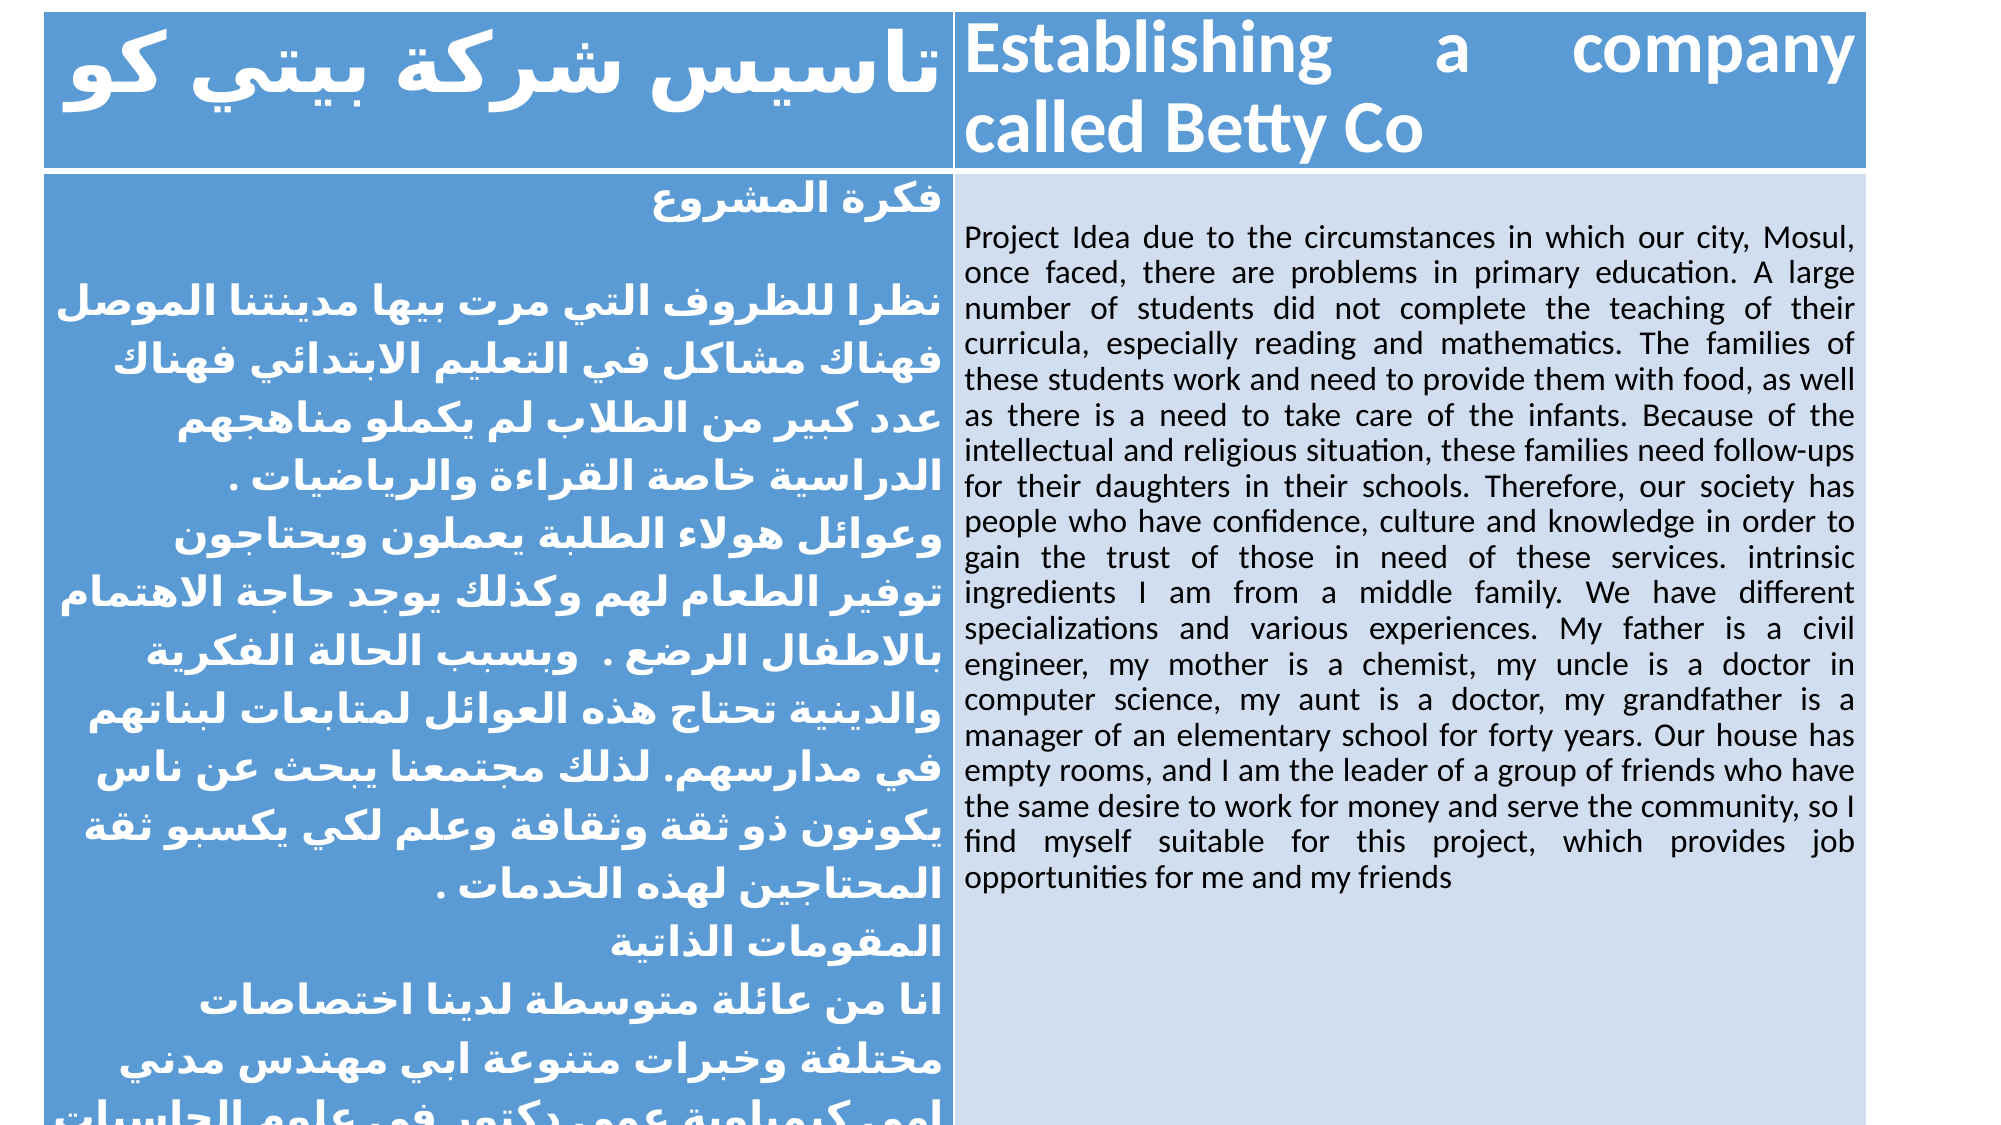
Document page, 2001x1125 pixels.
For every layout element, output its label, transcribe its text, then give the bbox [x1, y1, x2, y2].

table_cell فكرة المشروع نظرا للظروف التي مرت بيها مدينتنا الموصل فهناك مشاكل في التعليم الابتدائي فهناك عدد كبير من الطلاب لم يكملو مناهجهم الدراسية خاصة القراءة والرياضيات . وعوائل هولاء الطلبة يعملون ويحتاجون توفير الطعام لهم وكذلك يوجد حاجة الاهتمام بالاطفال الرضع . وبسبب الحالة الفكرية والدينية تحتاج هذه العوائل لمتابعات لبناتهم في مدارسهم. لذلك مجتمعنا يبحث عن ناس يكونون ذو ثقة وثقافة وعلم لكي يكسبو ثقة المحتاجين لهذه الخدمات . المقومات الذاتية انا من عائلة متوسطة لدينا اختصاصات مختلفة وخبرات متنوعة ابي مهندس مدني امي كيمياوية عمي دكتور في علوم الحاسبات عمتي طبيبة اسرة ,جدتي مديرة مدرسة ابتدائية لاربعين سنة . بيتنا فيه غرفة فارغة ملحق بها مجموعة صحية وانا قائدة لمجموعة اصدقاء لديهم نفس الرغبة بالعمل من اجل المال وخدمة المجتمع [44, 174, 953, 1125]
table_header تاسيس شركة بيتي كو [44, 12, 953, 168]
table_header Establishing a company called Betty Co [955, 12, 1866, 168]
table_cell Project Idea due to the circumstances in which our city, Mosul, once faced, there are problems in primary education. A large number of students did not complete the teaching of their curricula, especially reading and mathematics. The families of these students work and need to provide them with food, as well as there is a need to take care of the infants. Because of the intellectual and religious situation, these families need follow-ups for their daughters in their schools. Therefore, our society has people who have confidence, culture and knowledge in order to gain the trust of those in need of these services. intrinsic ingredients I am from a middle family. We have different specializations and various experiences. My father is a civil engineer, my mother is a chemist, my uncle is a doctor in computer science, my aunt is a doctor, my grandfather is a manager of an elementary school for forty years. Our house has empty rooms, and I am the leader of a group of friends who have the same desire to work for money and serve the community, so I find myself suitable for this project, which provides job opportunities for me and my friends [955, 174, 1866, 1125]
